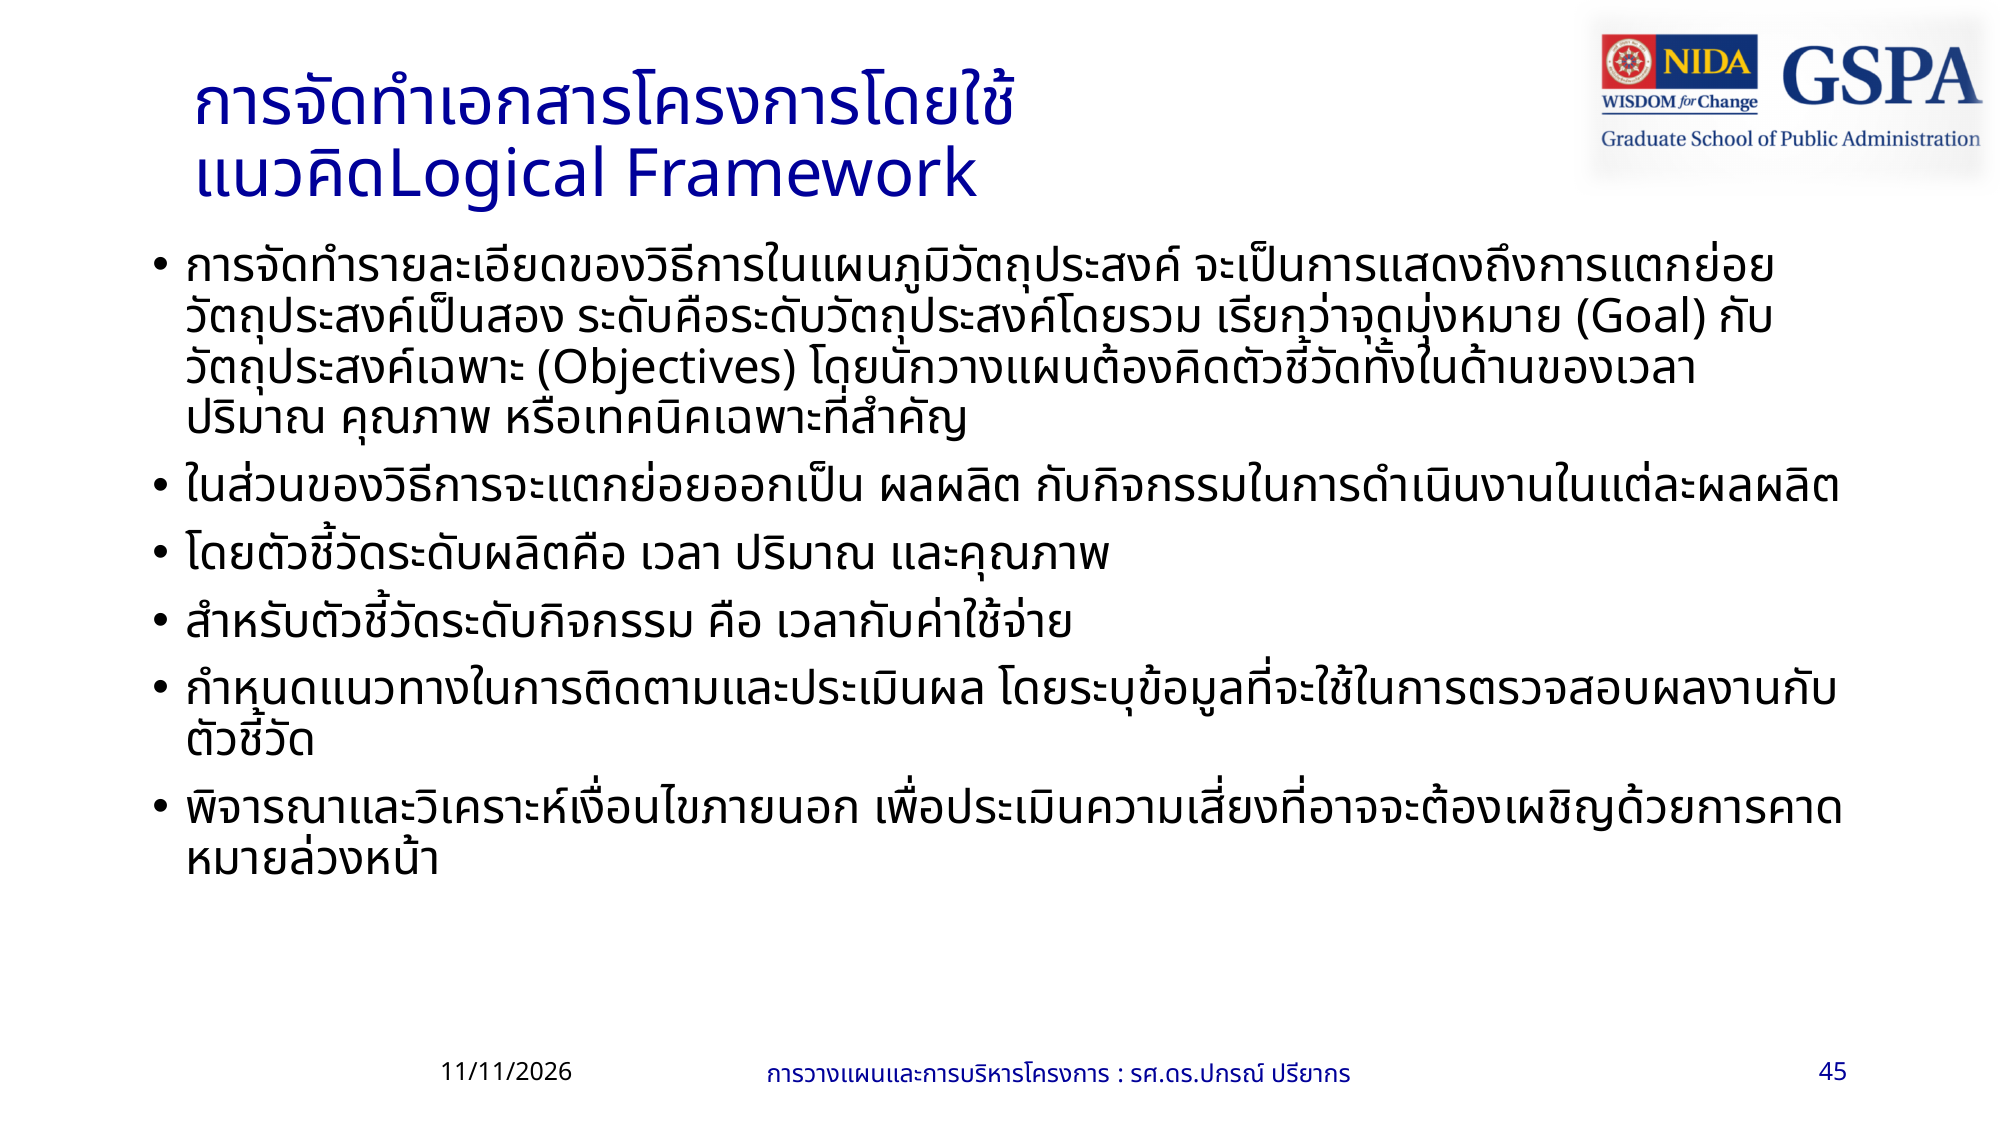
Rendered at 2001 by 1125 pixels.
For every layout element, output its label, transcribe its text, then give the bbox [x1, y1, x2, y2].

list การจัดทำรายละเอียดของวิธีการในแผนภูมิวัตถุประสงค์ จะเป็นการแสดงถึงการแตกย่อยวัตถุประสงค์เป็นสอง ระดับคือระดับวัตถุประสงค์โดยรวม เรียกว่าจุดมุ่งหมาย (Goal) กับวัตถุประสงค์เฉพาะ (Objectives) โดยนักวางแผนต้องคิดตัวชี้วัดทั้งในด้านของเวลา ปริมาณ คุณภาพ หรือเทคนิคเฉพาะที่สำคัญ ในส่วนของวิธีการจะแตกย่อยออกเป็น ผลผลิต กับกิจกรรมในการดำเนินงานในแต่ละผลผลิต โดยตัวชี้วัดระดับผลิตคือ เวลา ปริมาณ และคุณภาพ สำหรับตัวชี้วัดระดับกิจกรรม คือ เวลากับค่าใช้จ่าย กำหนดแนวทางในการติดตามและประเมินผล โดยระบุข้อมูลที่จะใช้ในการตรวจสอบผลงานกับตัวชี้วัด พิจารณาและวิเคราะห์เงื่อนไขภายนอก เพื่อประเมินความเสี่ยงที่อาจจะต้องเผชิญด้วยการคาดหมายล่วงหน้า [137, 233, 1863, 948]
footer การวางแผนและการบริหารโครงการ : รศ.ดร.ปกรณ์ ปรียากร [603, 1042, 1367, 1103]
slide_number 45 [1412, 1042, 1863, 1103]
picture [1603, 28, 1972, 168]
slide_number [137, 1042, 588, 1103]
title การจัดทำเอกสารโครงการโดยใช้แนวคิดLogical Framework [179, 78, 1433, 200]
